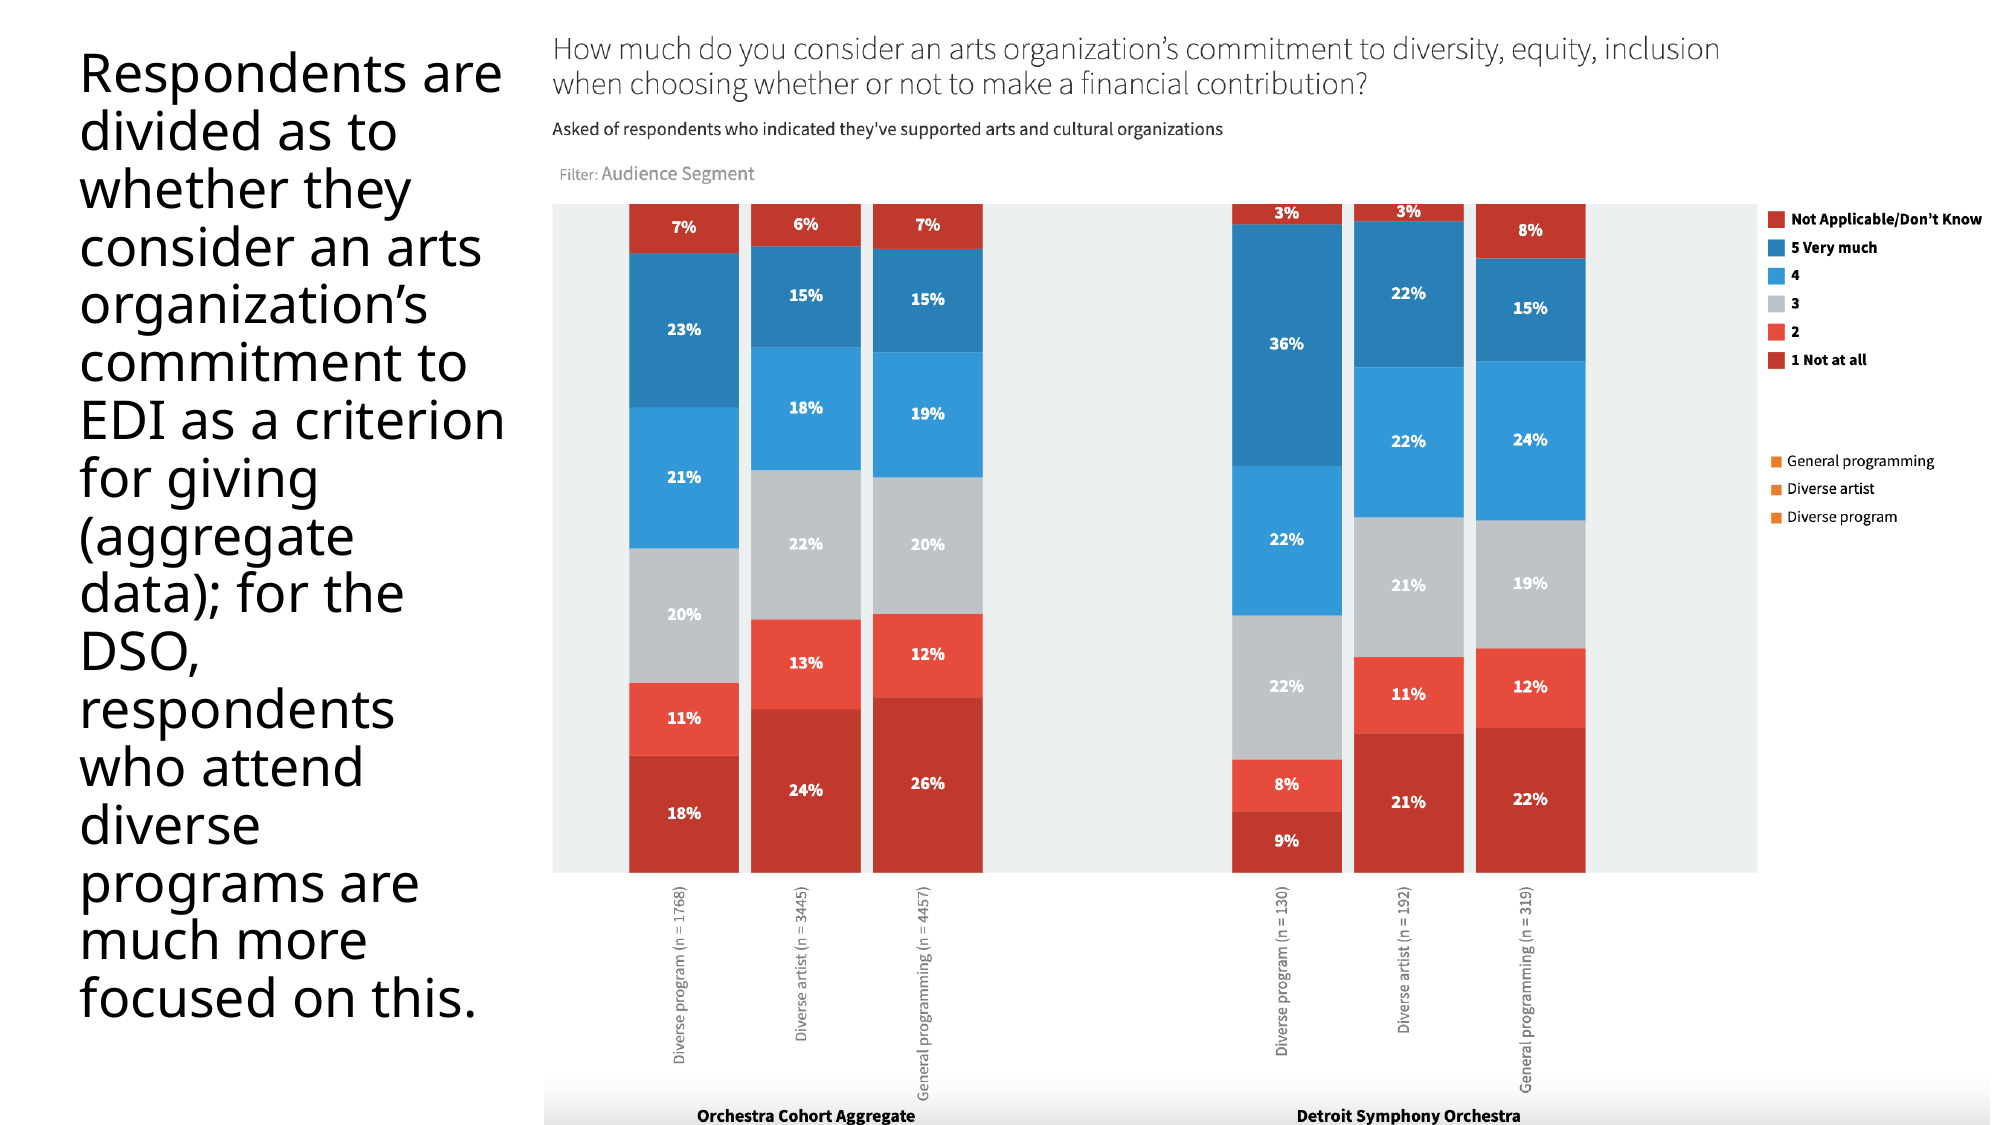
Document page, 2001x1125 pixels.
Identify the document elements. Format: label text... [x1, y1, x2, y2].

title Respondents are divided as to whether they consider an arts organization’s commitment to EDI as a criterion for giving (aggregate data); for the DSO, respondents who attend diverse programs are much more focused on this. [64, 38, 525, 1100]
picture [544, 27, 1990, 1125]
